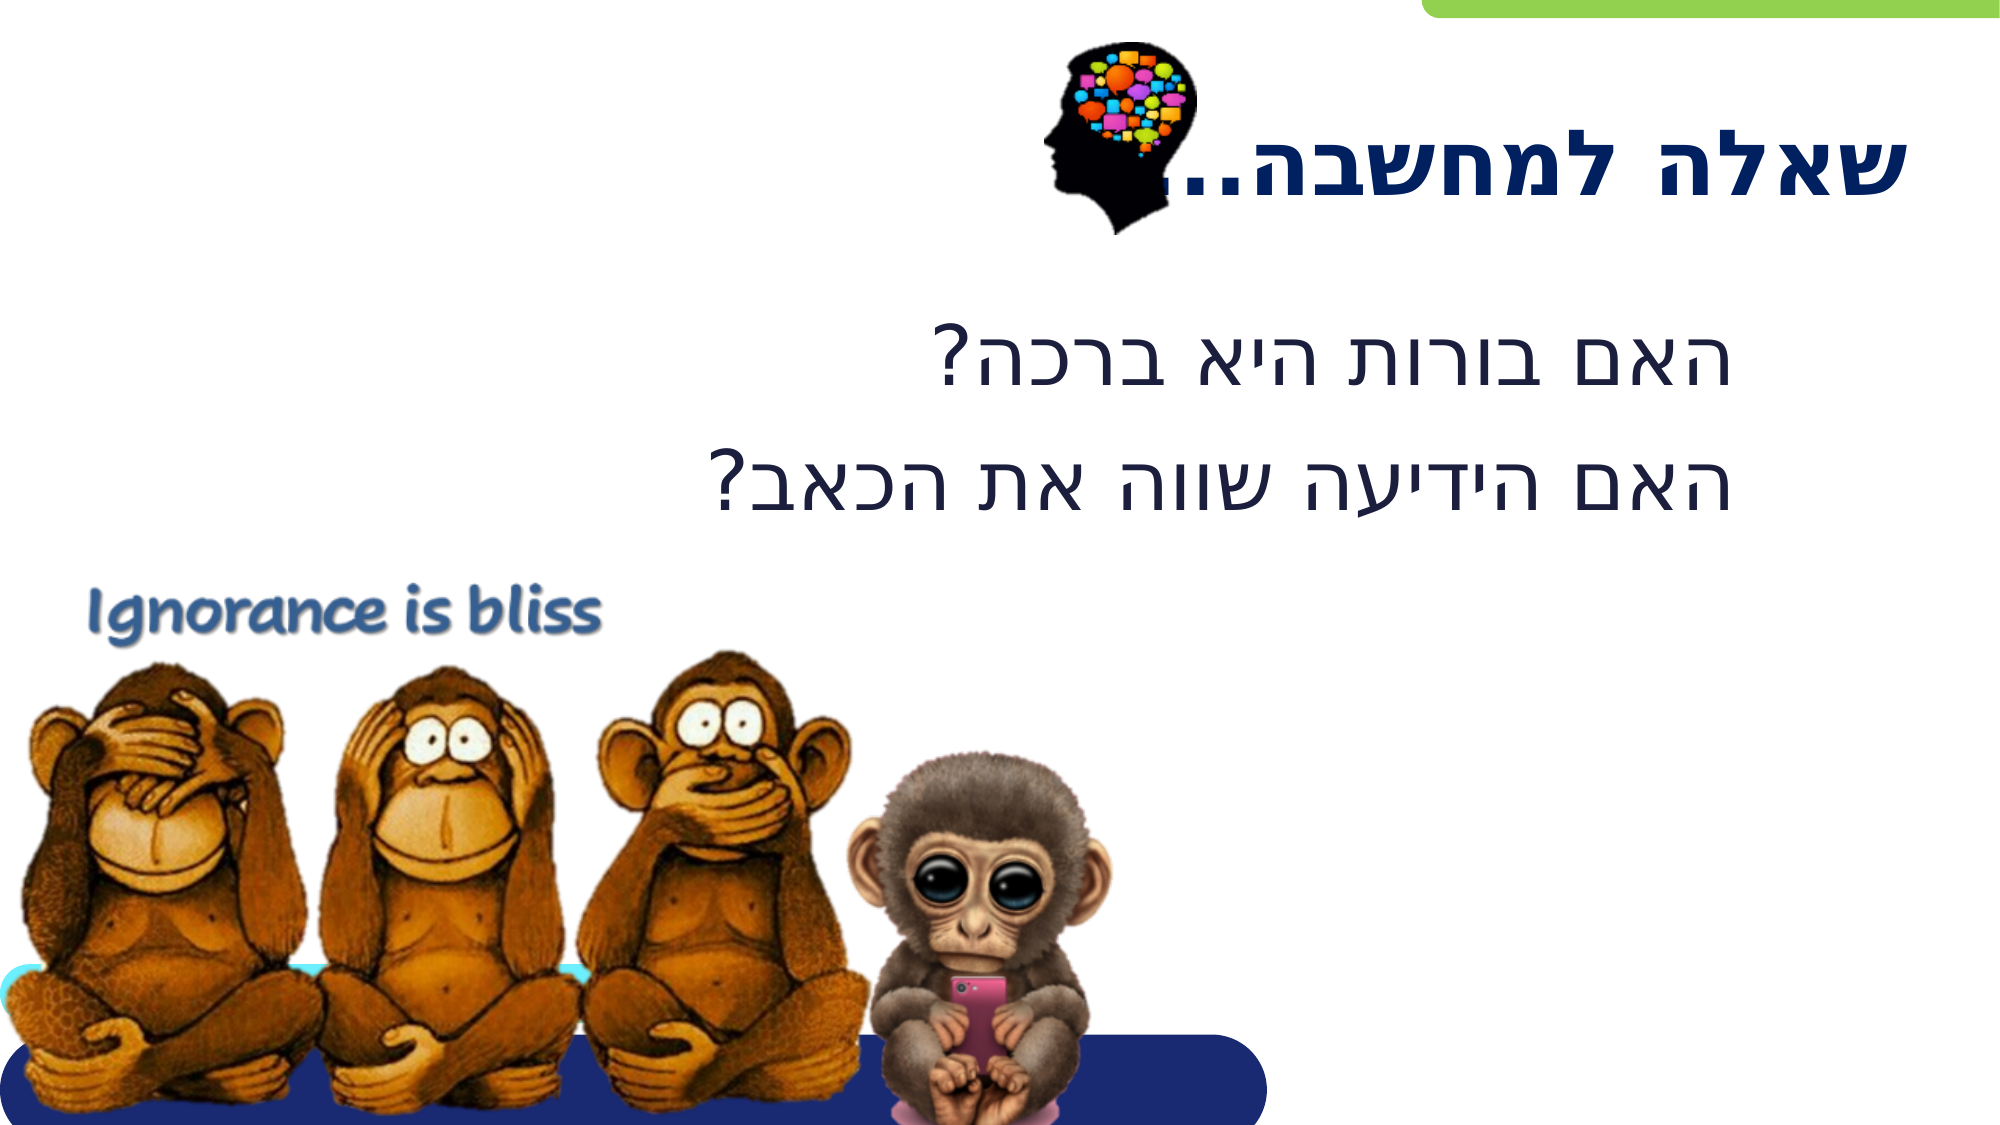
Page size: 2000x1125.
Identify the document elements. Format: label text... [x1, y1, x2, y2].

title שאלה למחשבה... [1202, 100, 1926, 219]
picture [0, 549, 1121, 1125]
text_box האם בורות היא ברכה? האם הידיעה שווה את הכאב? [549, 294, 1752, 535]
picture [1043, 42, 1197, 236]
